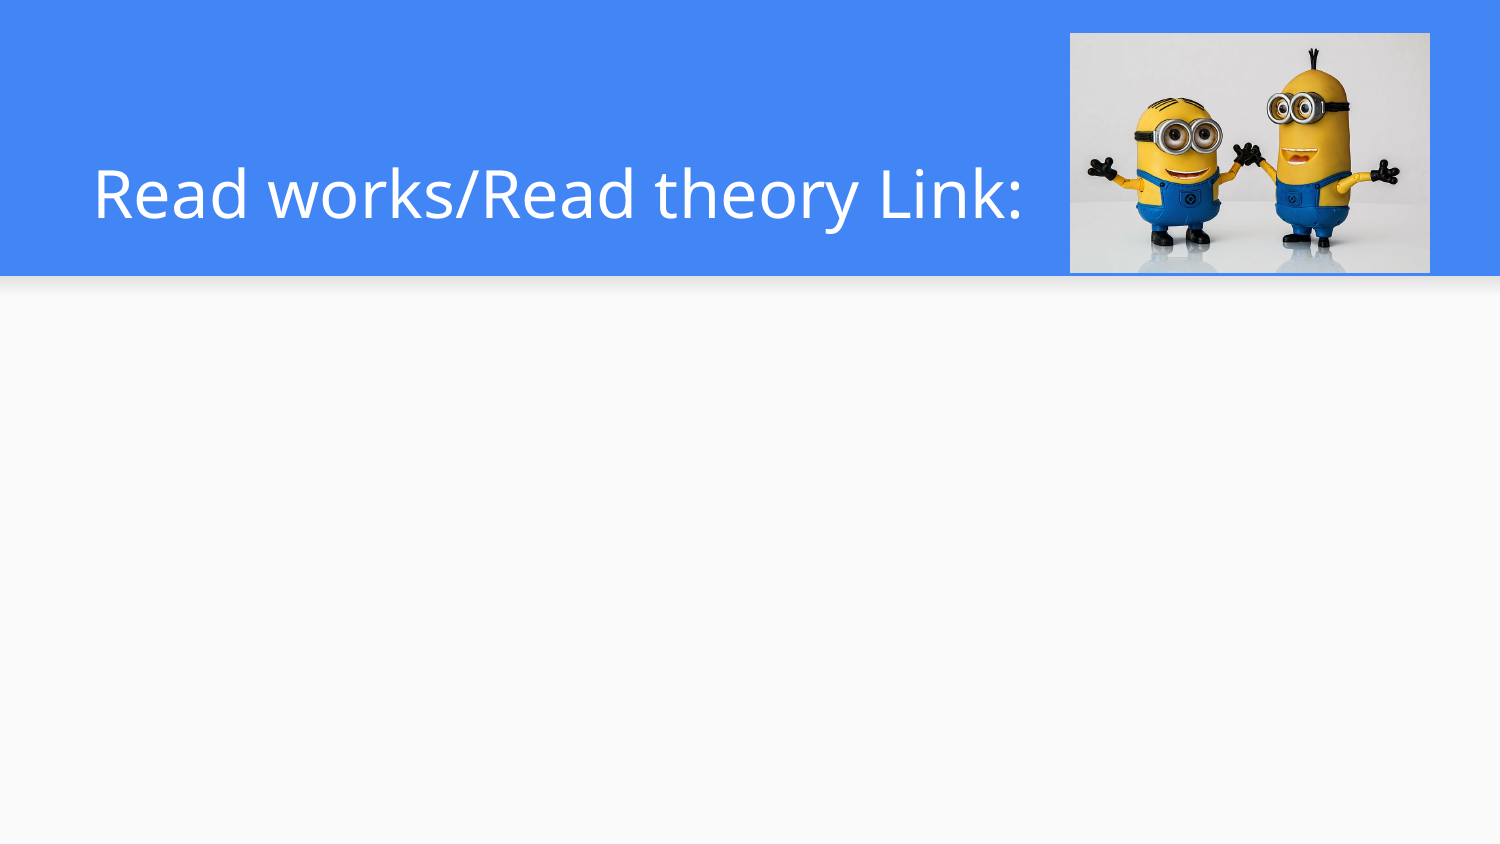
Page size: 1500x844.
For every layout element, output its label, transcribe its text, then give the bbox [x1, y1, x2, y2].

picture [1070, 32, 1430, 273]
title Read works/Read theory Link: [77, 121, 1064, 248]
